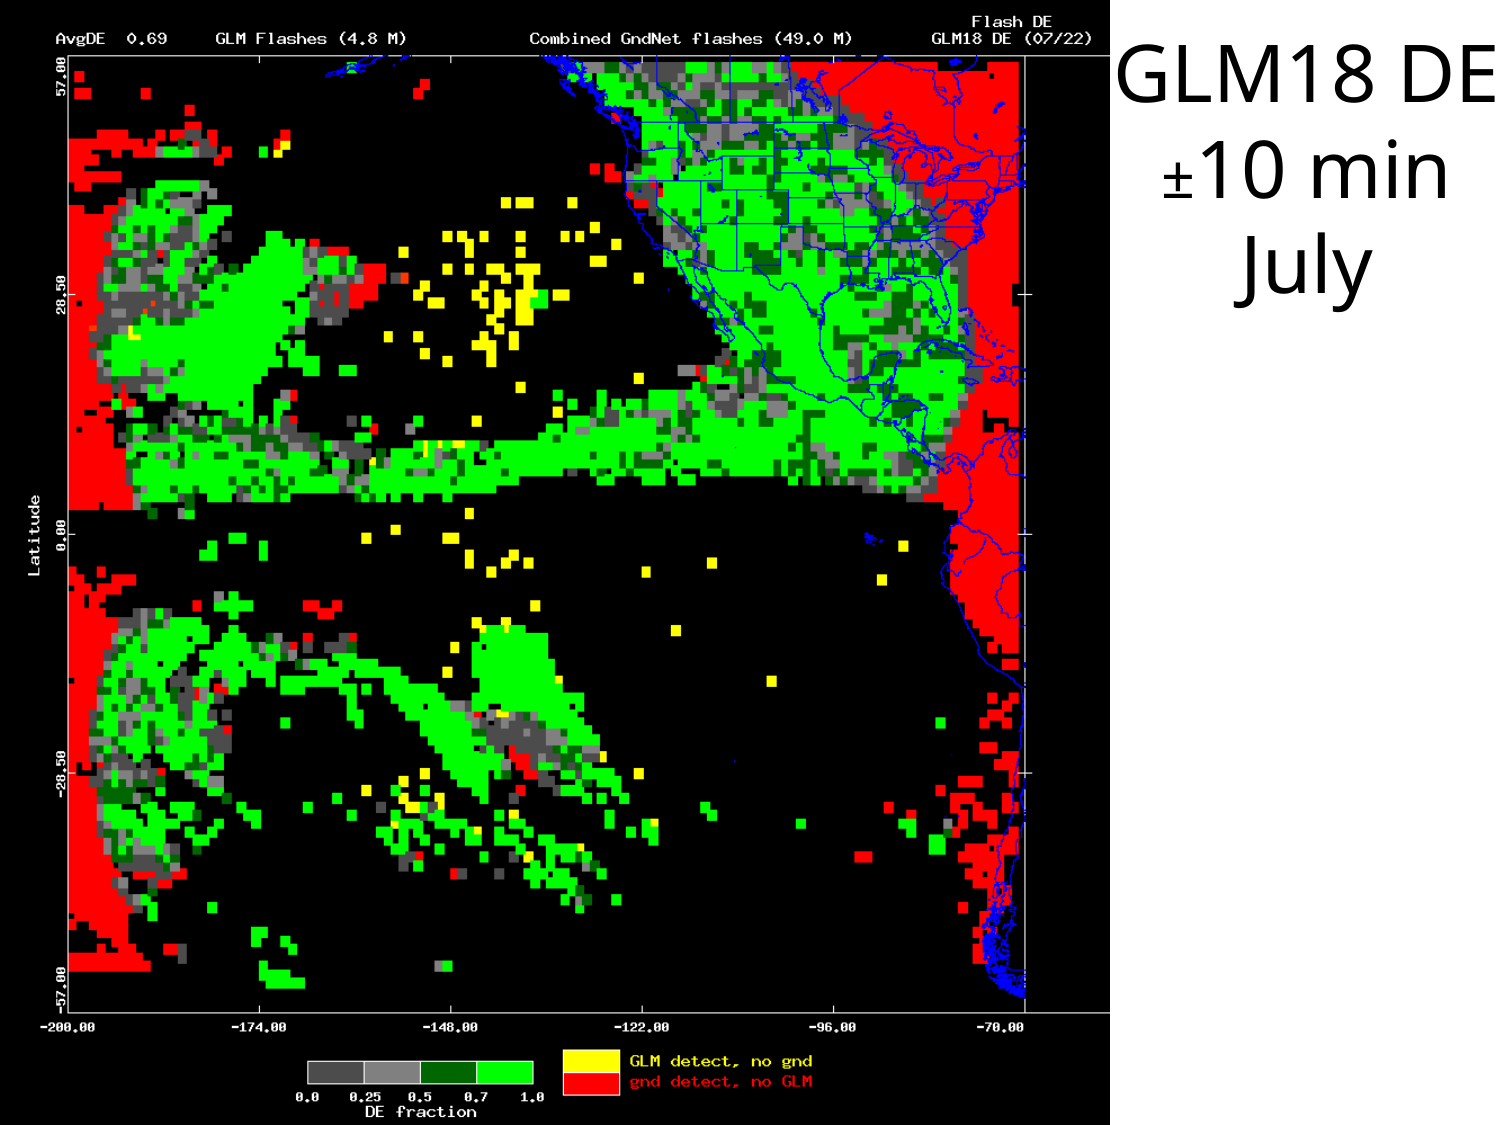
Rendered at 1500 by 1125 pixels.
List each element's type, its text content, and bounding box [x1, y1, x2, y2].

picture [0, 0, 1110, 1125]
title GLM18 DE ±10 min July [1110, 0, 1500, 334]
